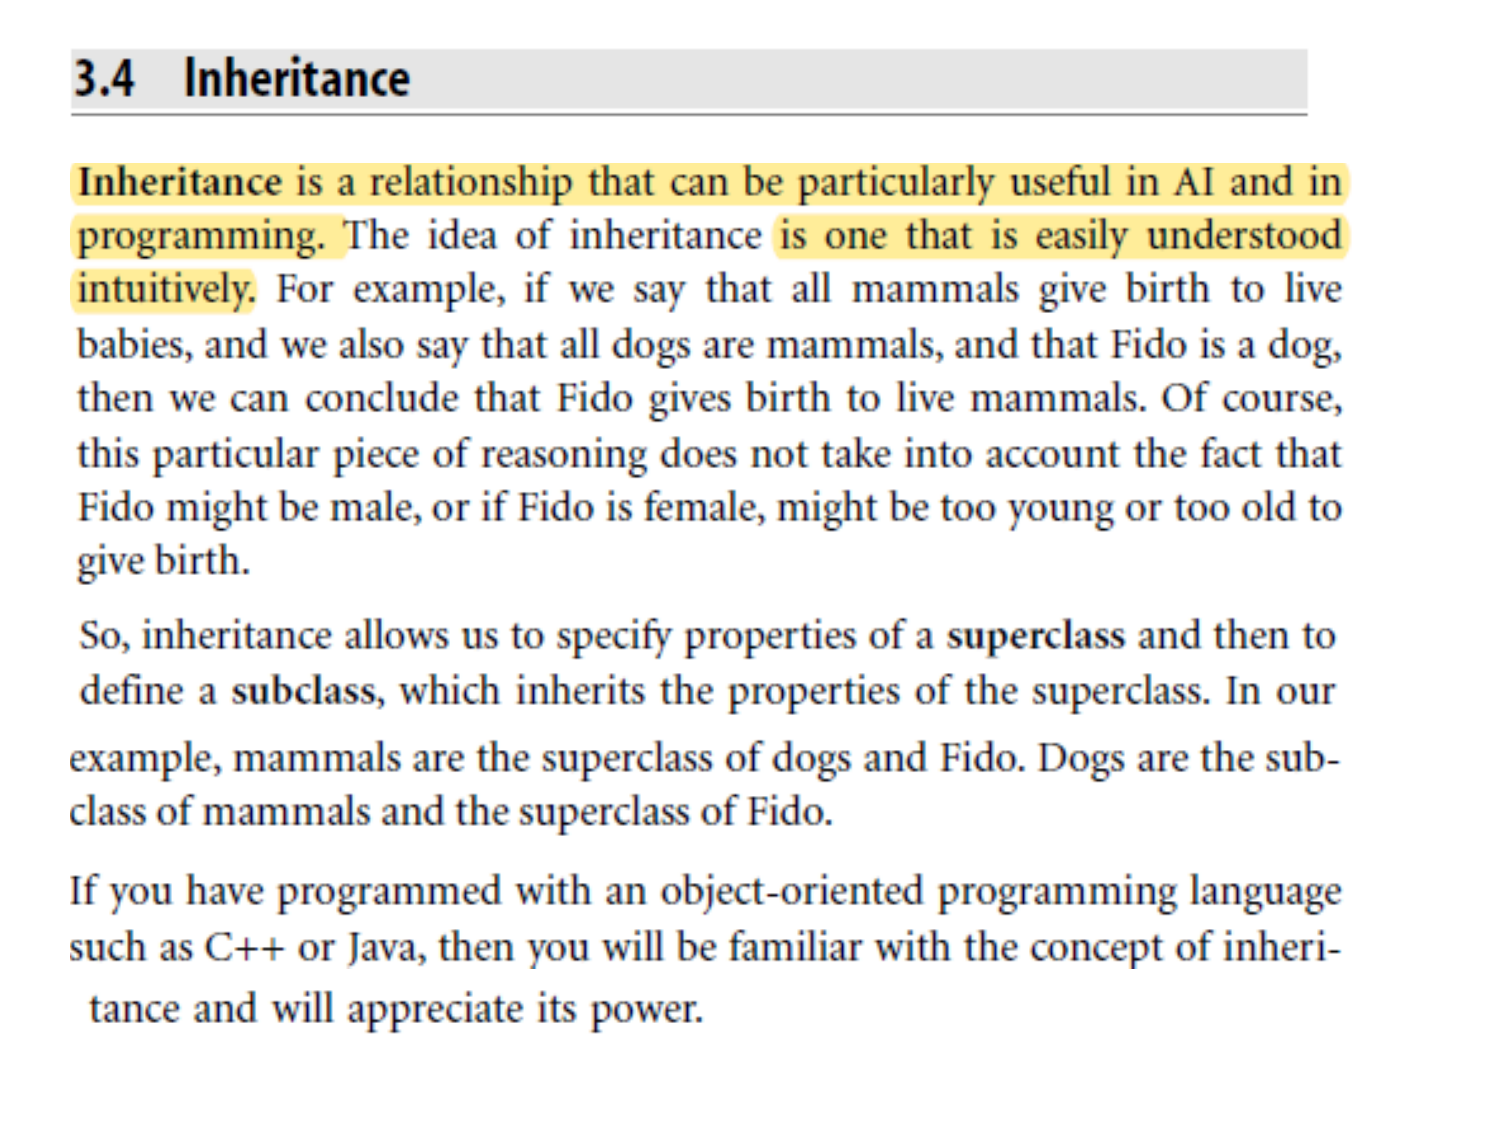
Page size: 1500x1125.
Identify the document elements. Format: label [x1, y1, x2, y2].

picture [70, 984, 716, 1036]
picture [34, 34, 1338, 130]
picture [70, 163, 1395, 969]
